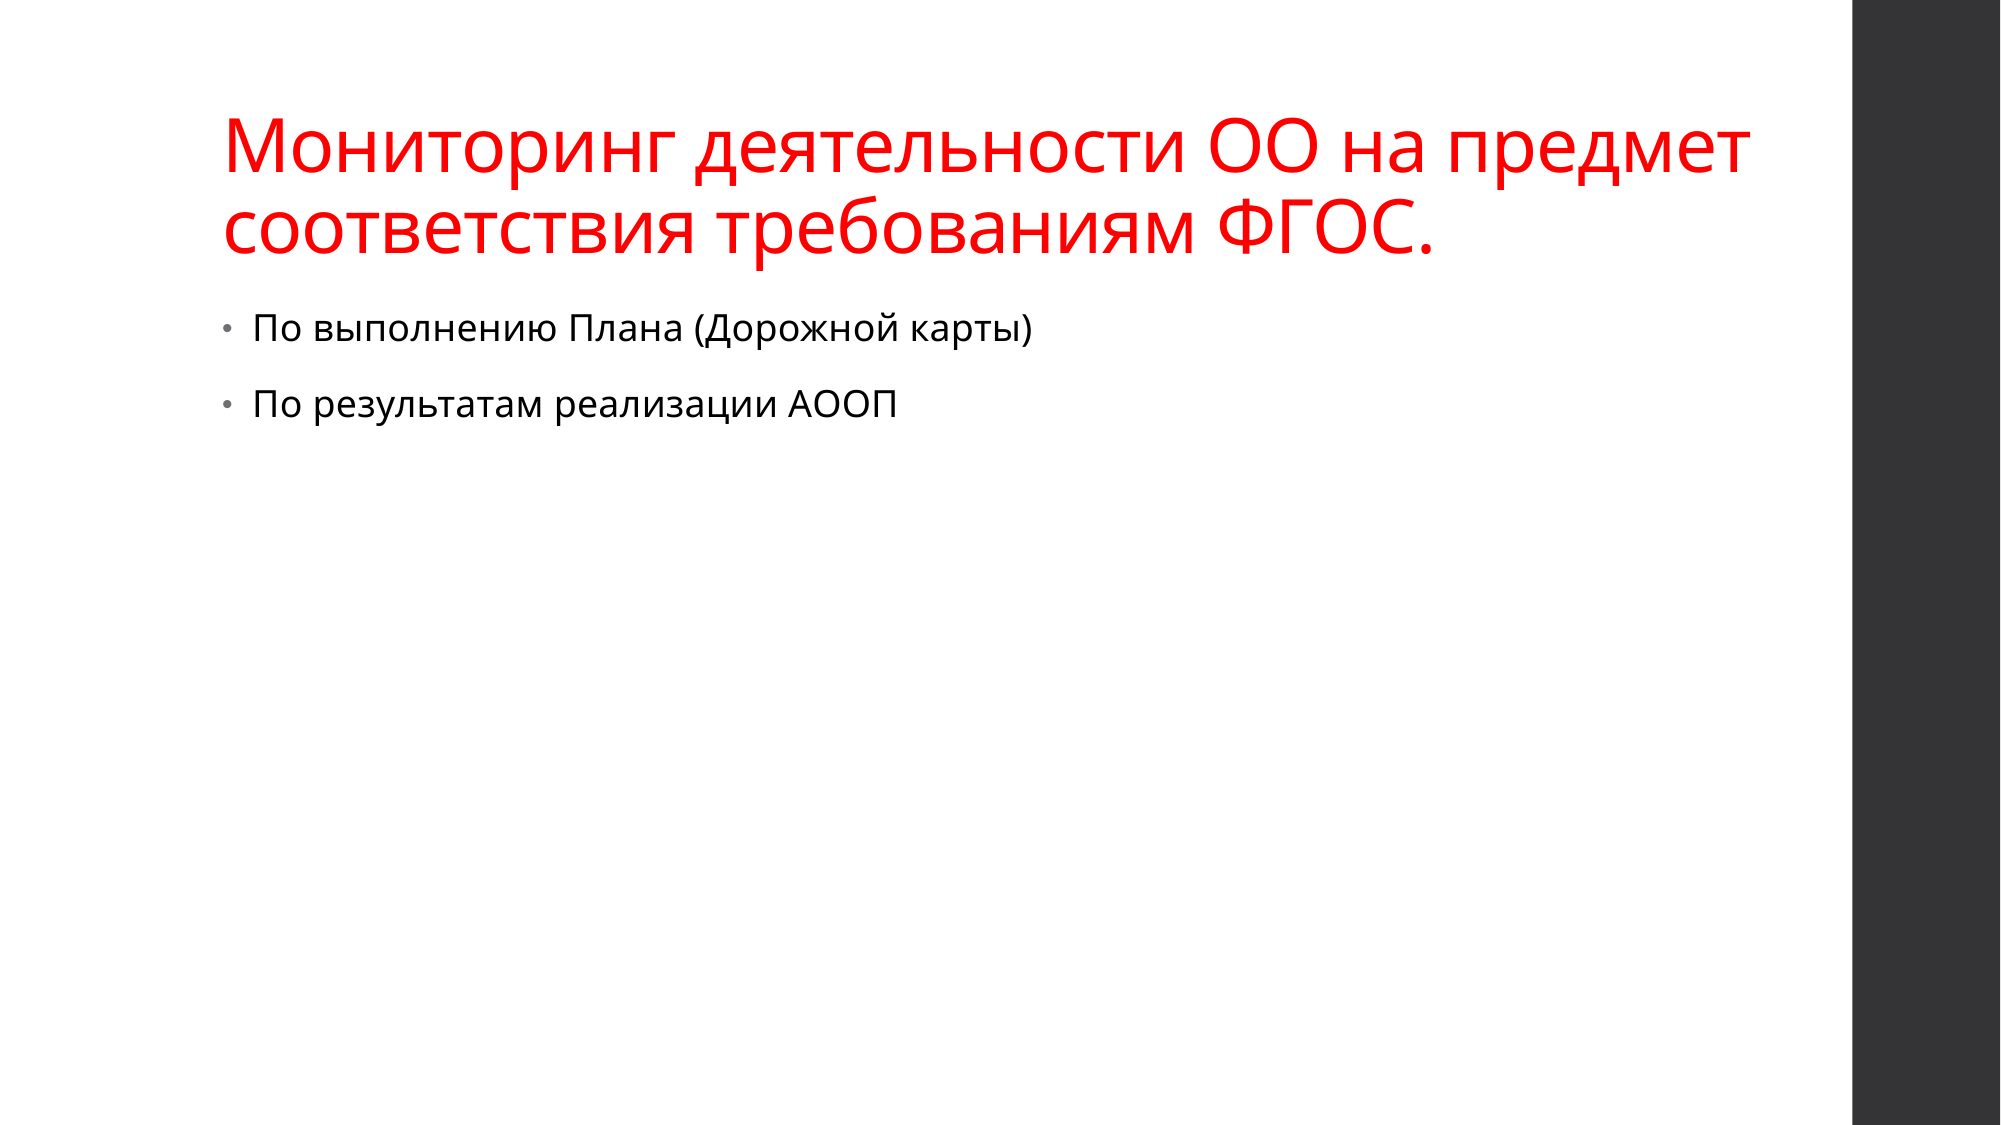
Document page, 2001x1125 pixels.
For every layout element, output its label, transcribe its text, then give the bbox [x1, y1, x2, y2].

title Мониторинг деятельности ОО на предмет соответствия требованиям ФГОС. [206, 60, 1797, 278]
list По выполнению Плана (Дорожной карты) По результатам реализации АООП [206, 299, 1617, 1014]
